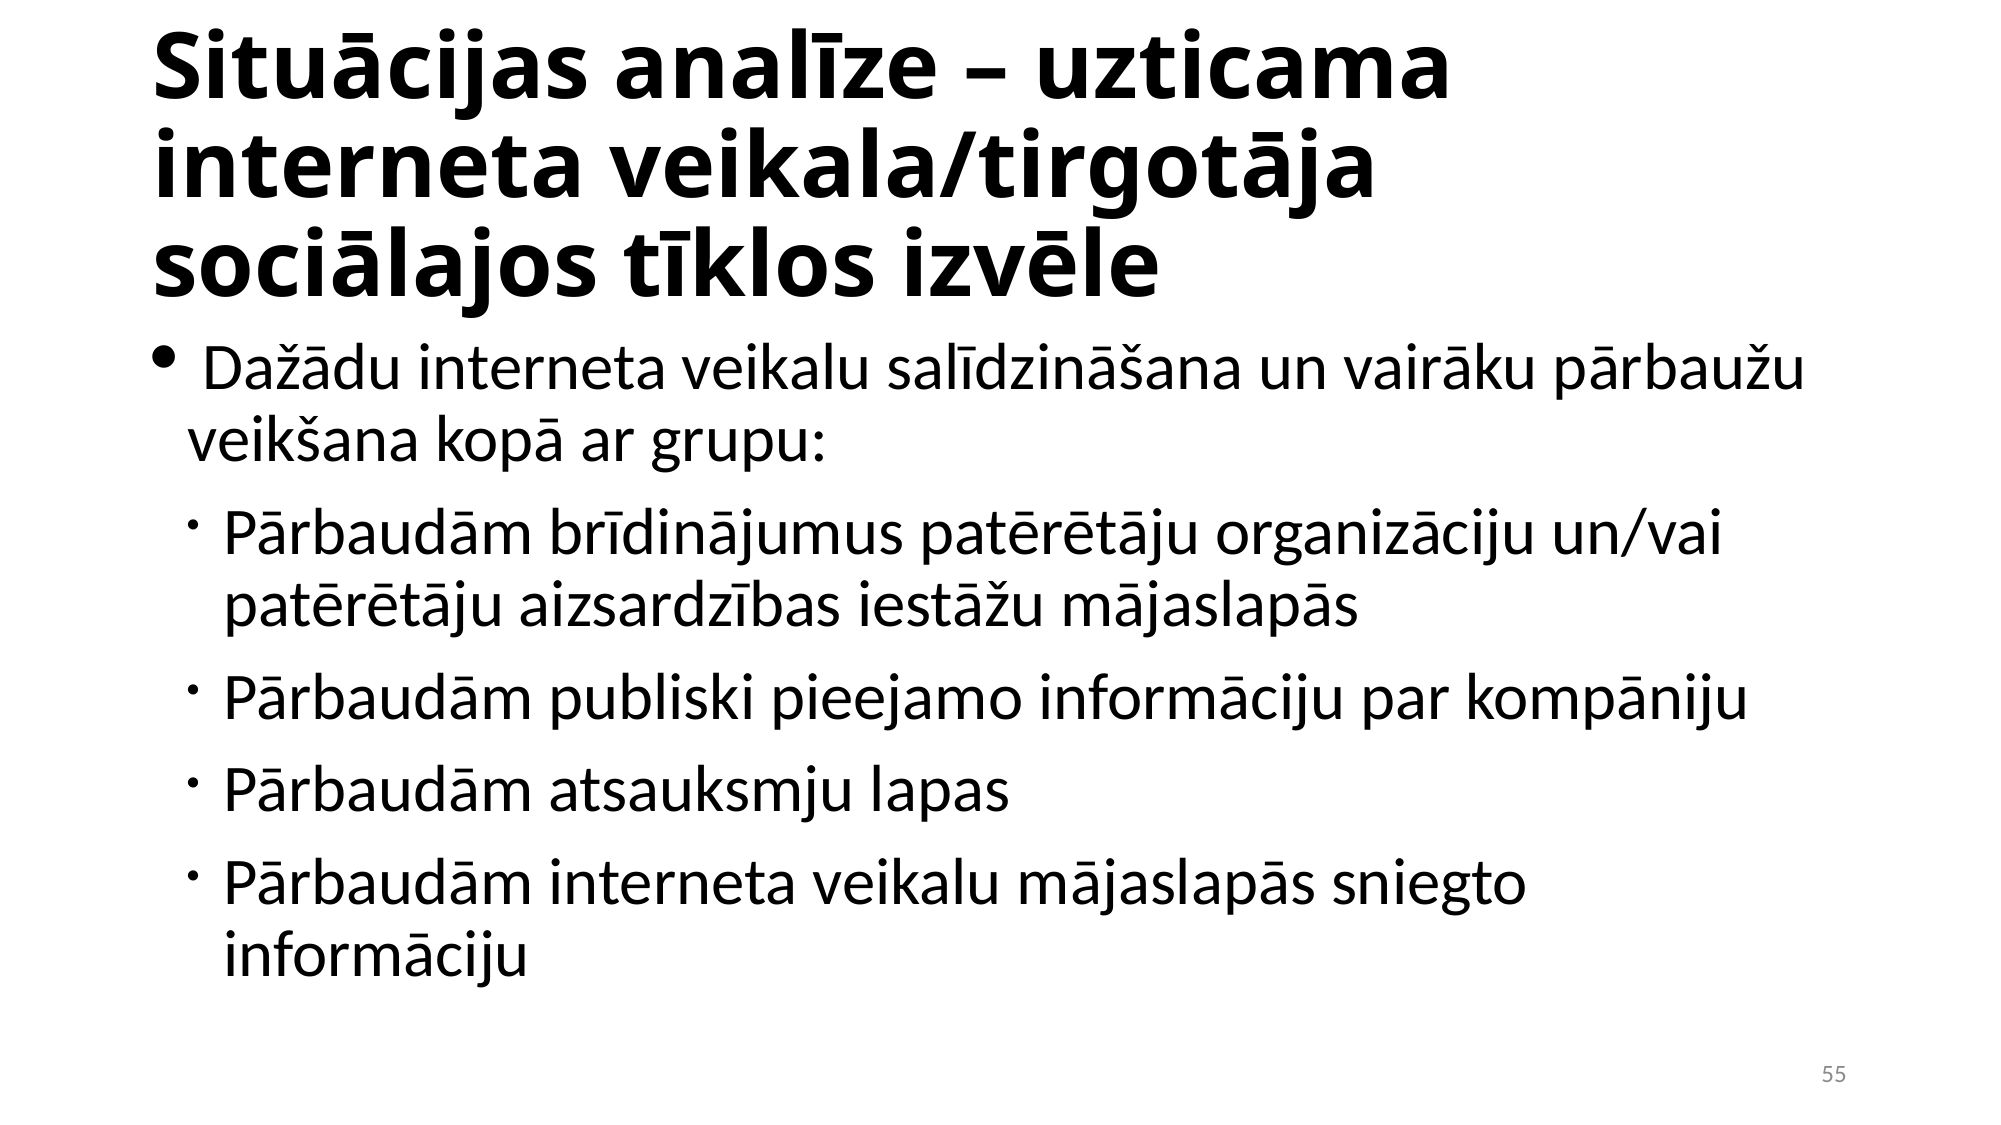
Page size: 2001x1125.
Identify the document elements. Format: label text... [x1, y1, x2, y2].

text_box 1 [1412, 1042, 1862, 1102]
text_box Situācijas analīze – uzticama interneta veikala/tirgotāja sociālajos tīklos izvēle [137, 59, 1862, 277]
text_box Dažādu interneta veikalu salīdzināšana un vairāku pārbaužu veikšana kopā ar grupu: Pārbaudām brīdinājumus patērētāju organizāciju un/vai patērētāju aizsardzības iestāžu mājaslapās Pārbaudām publiski pieejamo informāciju par kompāniju Pārbaudām atsauksmju lapas Pārbaudām interneta veikalu mājaslapās sniegto informāciju [137, 324, 1862, 1087]
